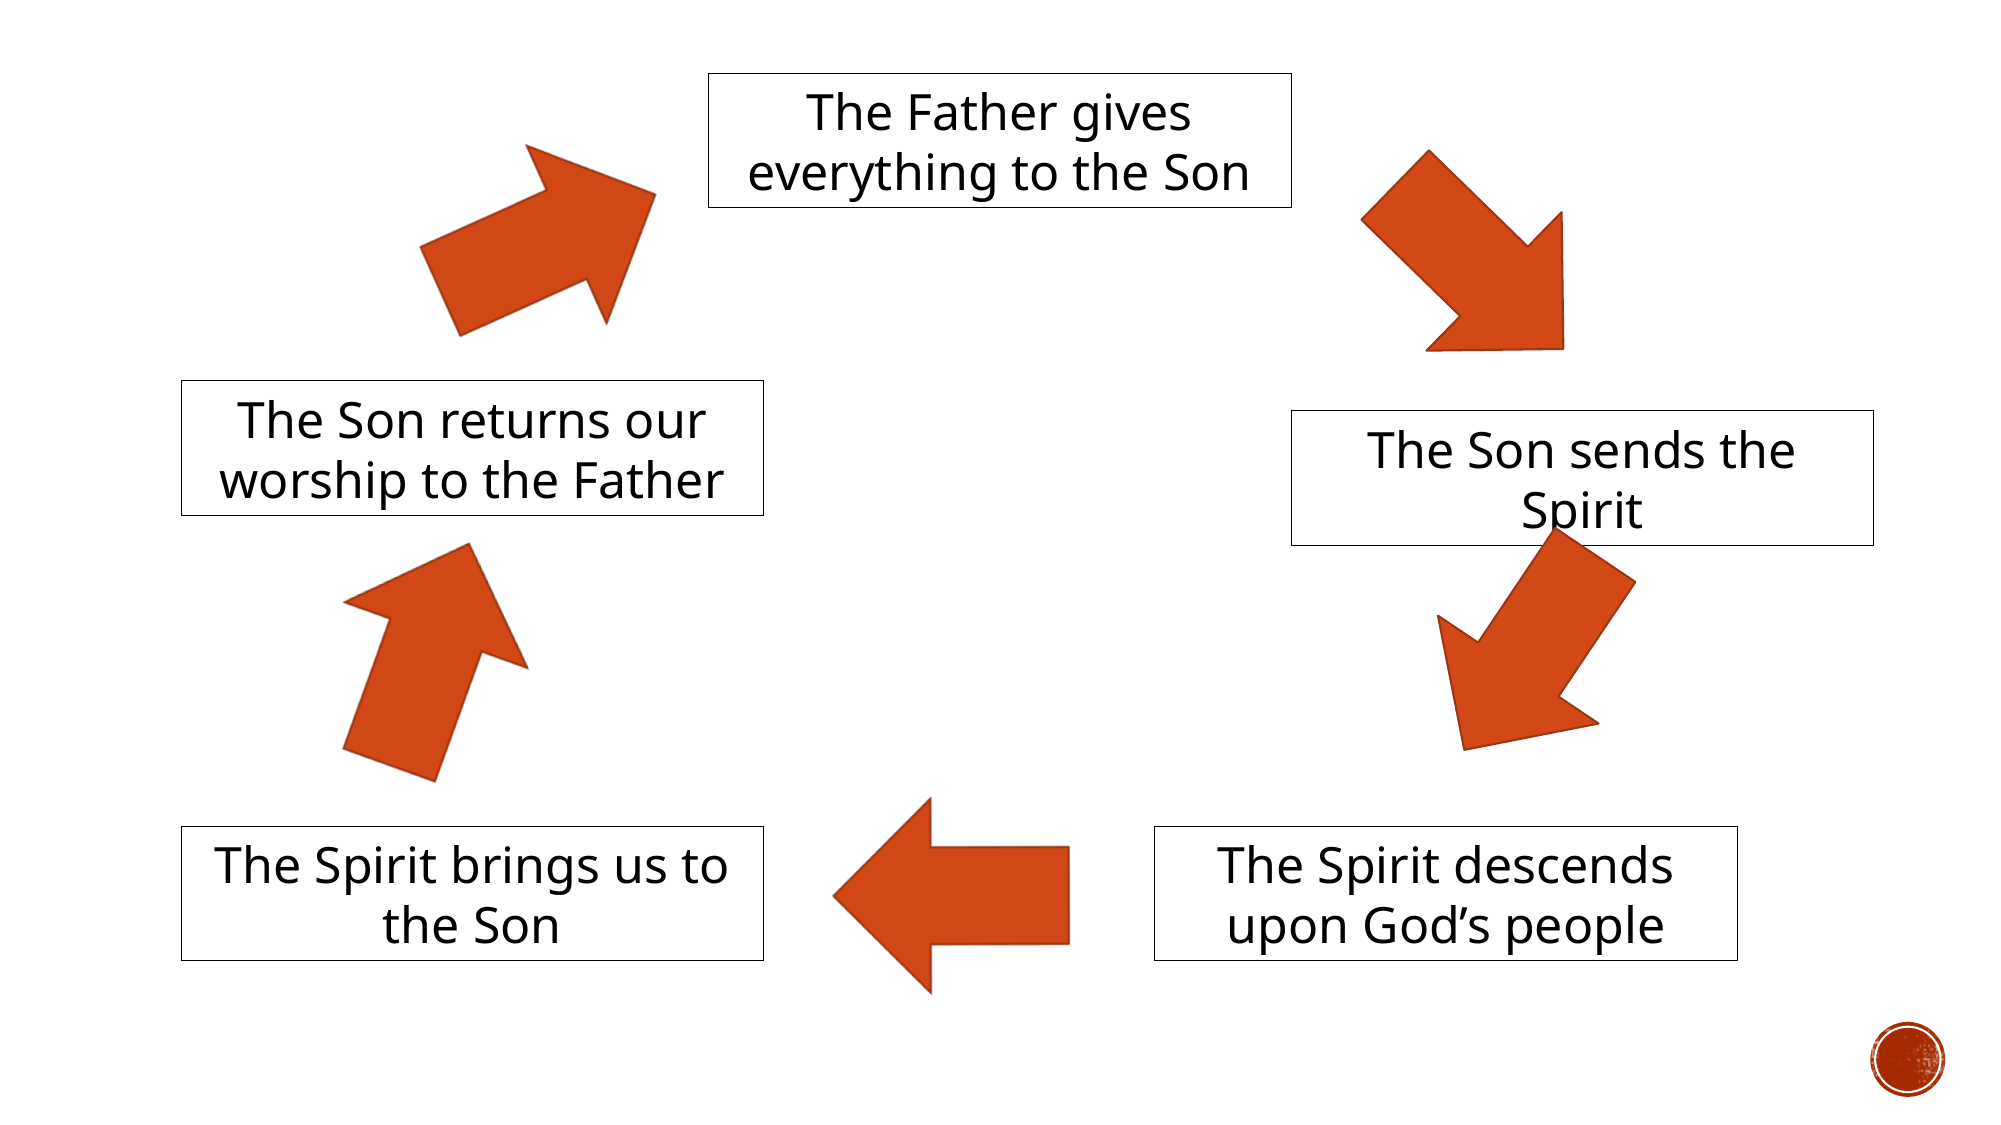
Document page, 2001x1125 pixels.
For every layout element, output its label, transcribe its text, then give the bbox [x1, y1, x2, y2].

text_box [1360, 149, 1565, 352]
text_box The Son returns our worship to the Father [181, 380, 764, 516]
picture [392, 108, 672, 395]
picture [294, 537, 553, 806]
text_box The Father gives everything to the Son [708, 73, 1292, 208]
text_box The Spirit descends upon God’s people [1154, 826, 1738, 961]
picture [822, 748, 1117, 1041]
text_box The Spirit brings us to the Son [181, 826, 764, 961]
text_box The Son sends the Spirit [1291, 410, 1874, 546]
text_box [1436, 527, 1637, 751]
